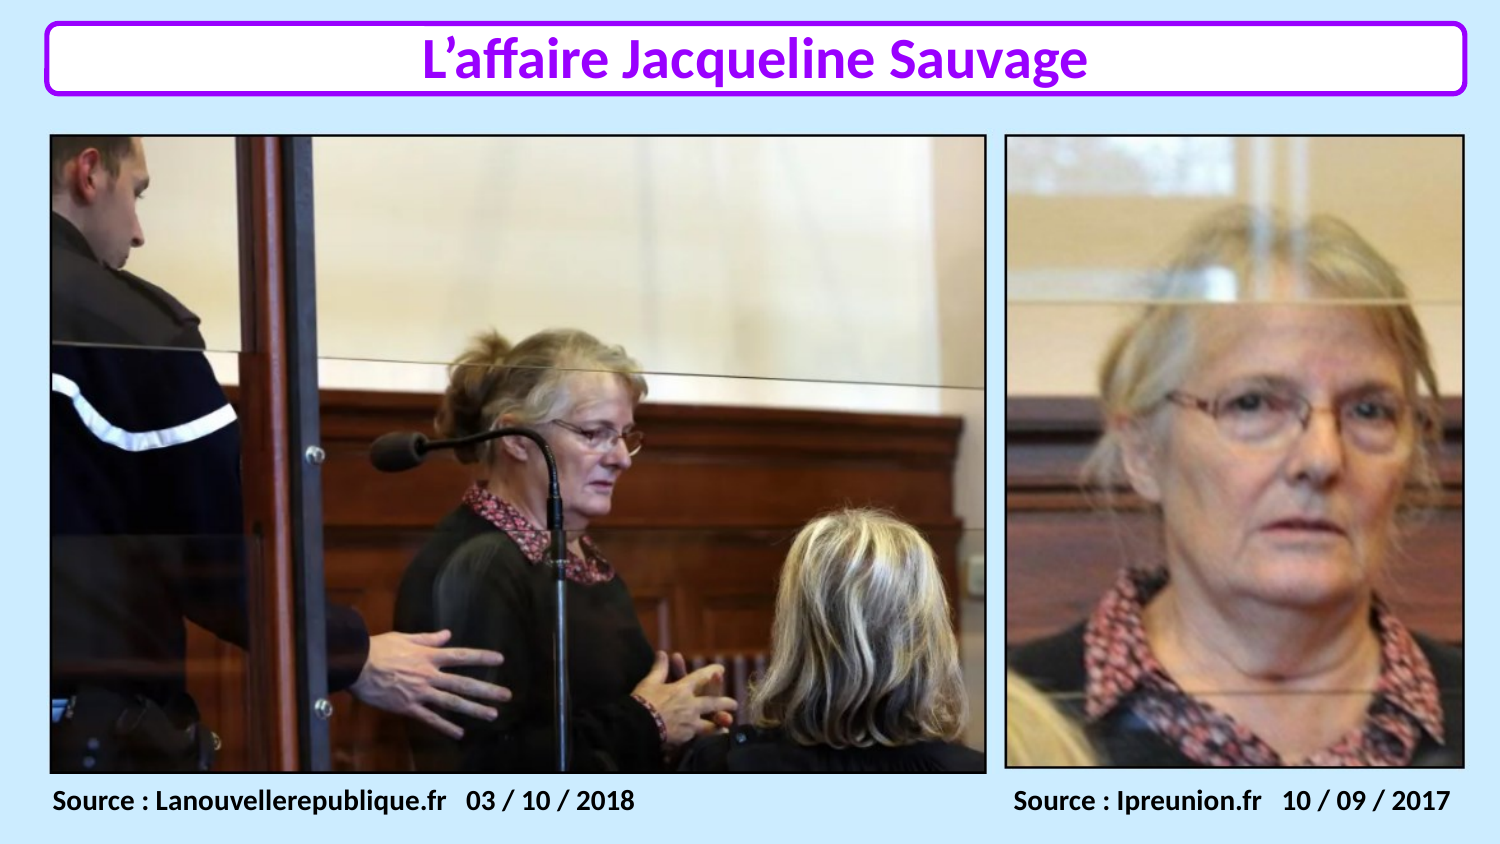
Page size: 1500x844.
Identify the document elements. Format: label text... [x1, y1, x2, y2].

text_box L’affaire Jacqueline Sauvage [44, 21, 1467, 96]
text_box Source : Ipreunion.fr 10 / 09 / 2017 [1007, 773, 1477, 824]
text_box Source : Lanouvellerepublique.fr 03 / 10 / 2018 [46, 781, 797, 824]
picture [46, 128, 1470, 774]
